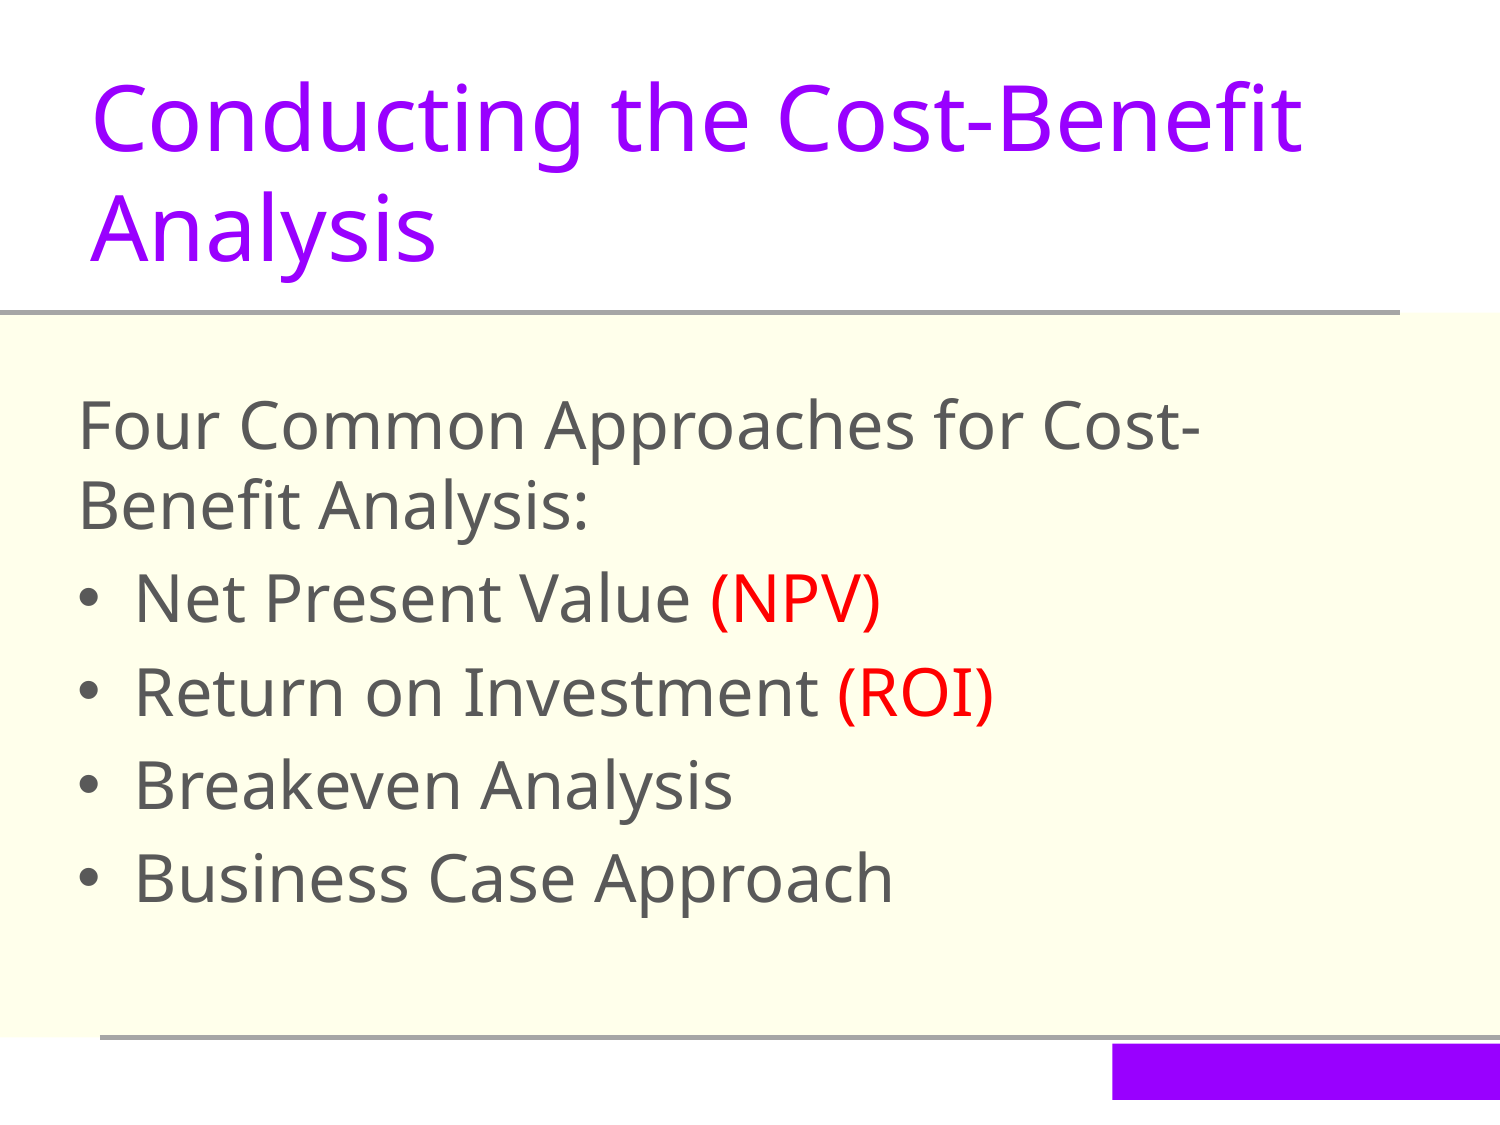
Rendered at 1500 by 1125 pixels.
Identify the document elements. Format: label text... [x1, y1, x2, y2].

subtitle Conducting the Cost-Benefit Analysis [75, 12, 1413, 288]
list Four Common Approaches for Cost-Benefit Analysis: Net Present Value (NPV) Return on Investment (ROI) Breakeven Analysis Business Case Approach [62, 375, 1413, 1025]
